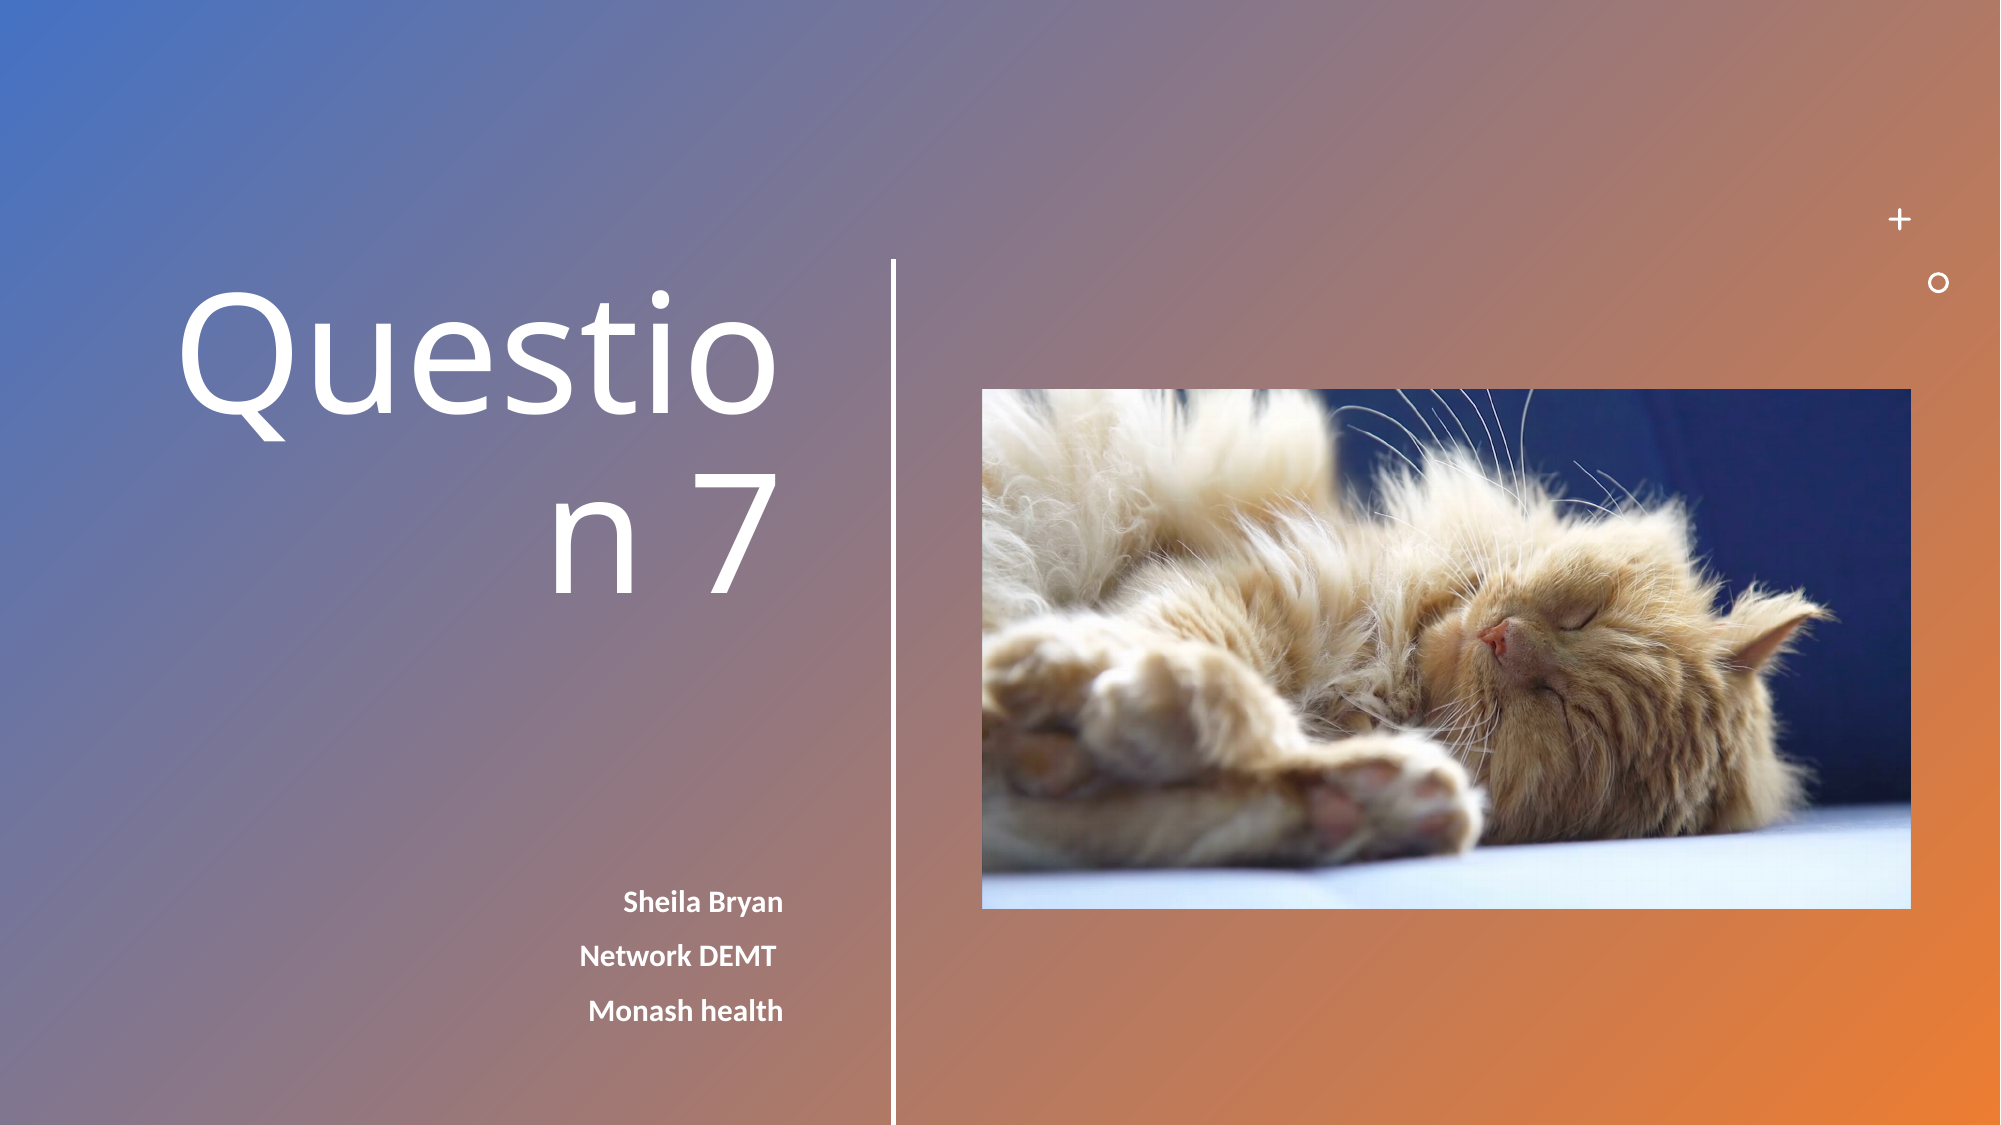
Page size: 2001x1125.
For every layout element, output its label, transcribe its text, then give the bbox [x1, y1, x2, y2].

text_box [0, 0, 2000, 1125]
subtitle Sheila Bryan Network DEMT Monash health [75, 877, 799, 1047]
title Question 7 [75, 262, 799, 858]
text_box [981, 388, 1912, 910]
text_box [1888, 207, 1949, 294]
